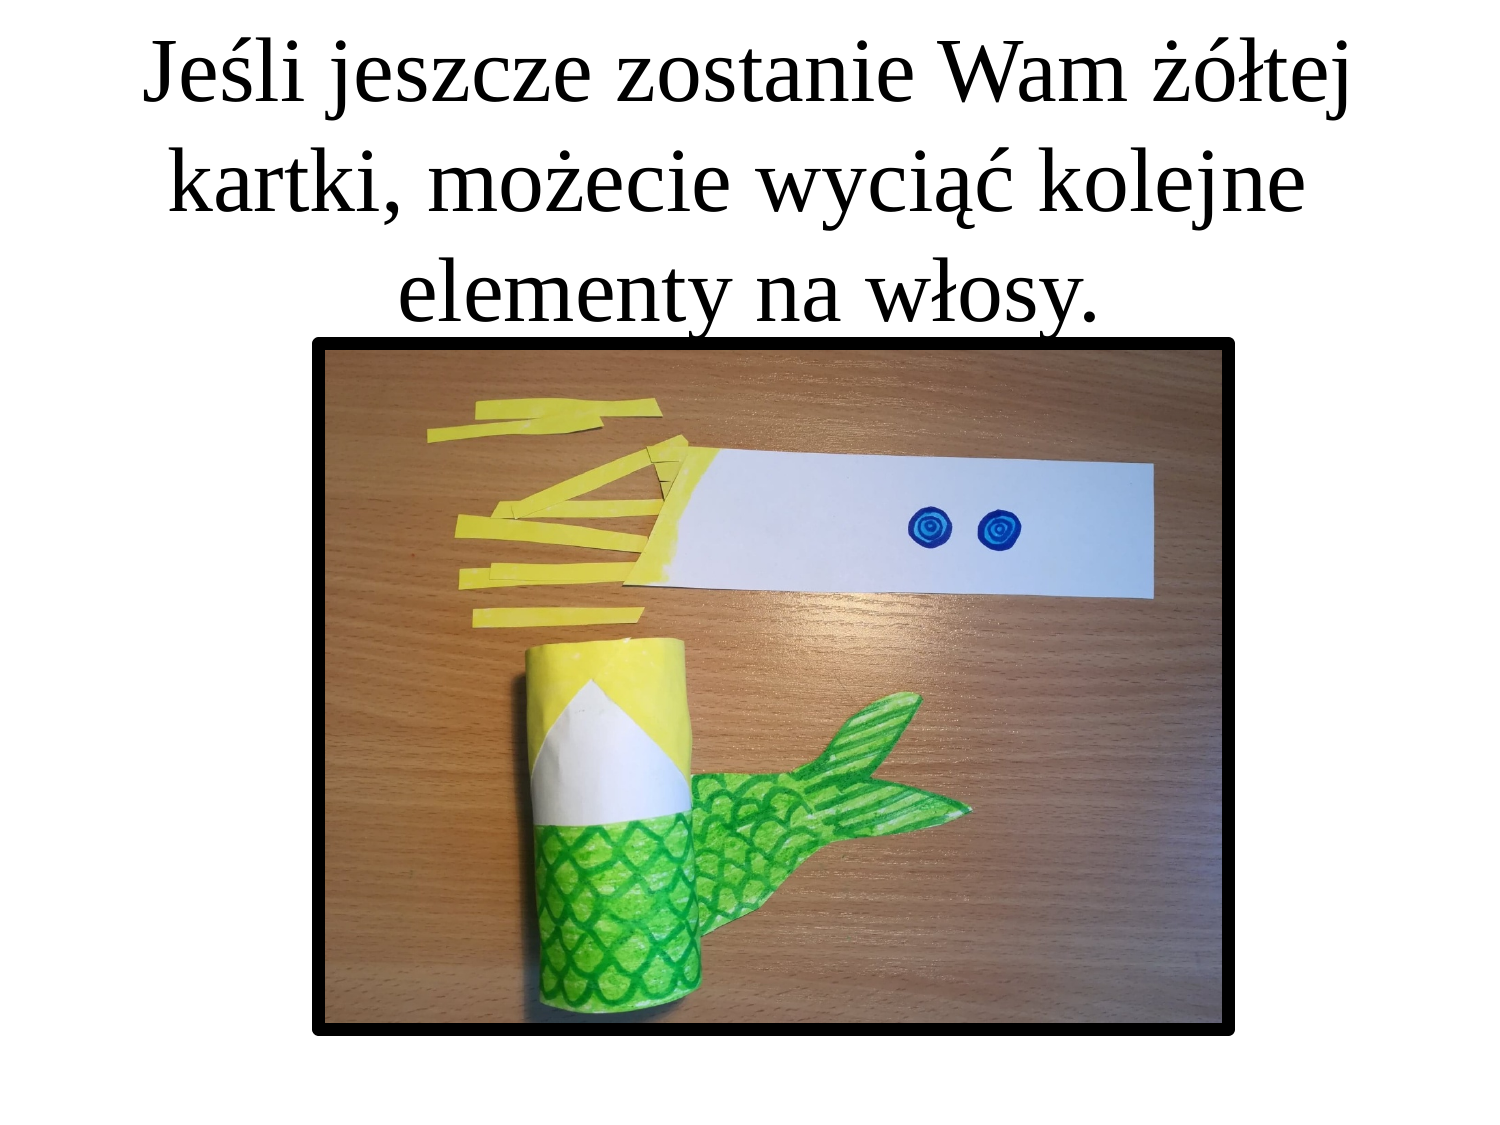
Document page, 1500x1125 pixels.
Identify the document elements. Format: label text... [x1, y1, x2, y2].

picture [324, 349, 1223, 1024]
title Jeśli jeszcze zostanie Wam żółtej kartki, możecie wyciąć kolejne elementy na włosy. [0, 0, 1500, 350]
